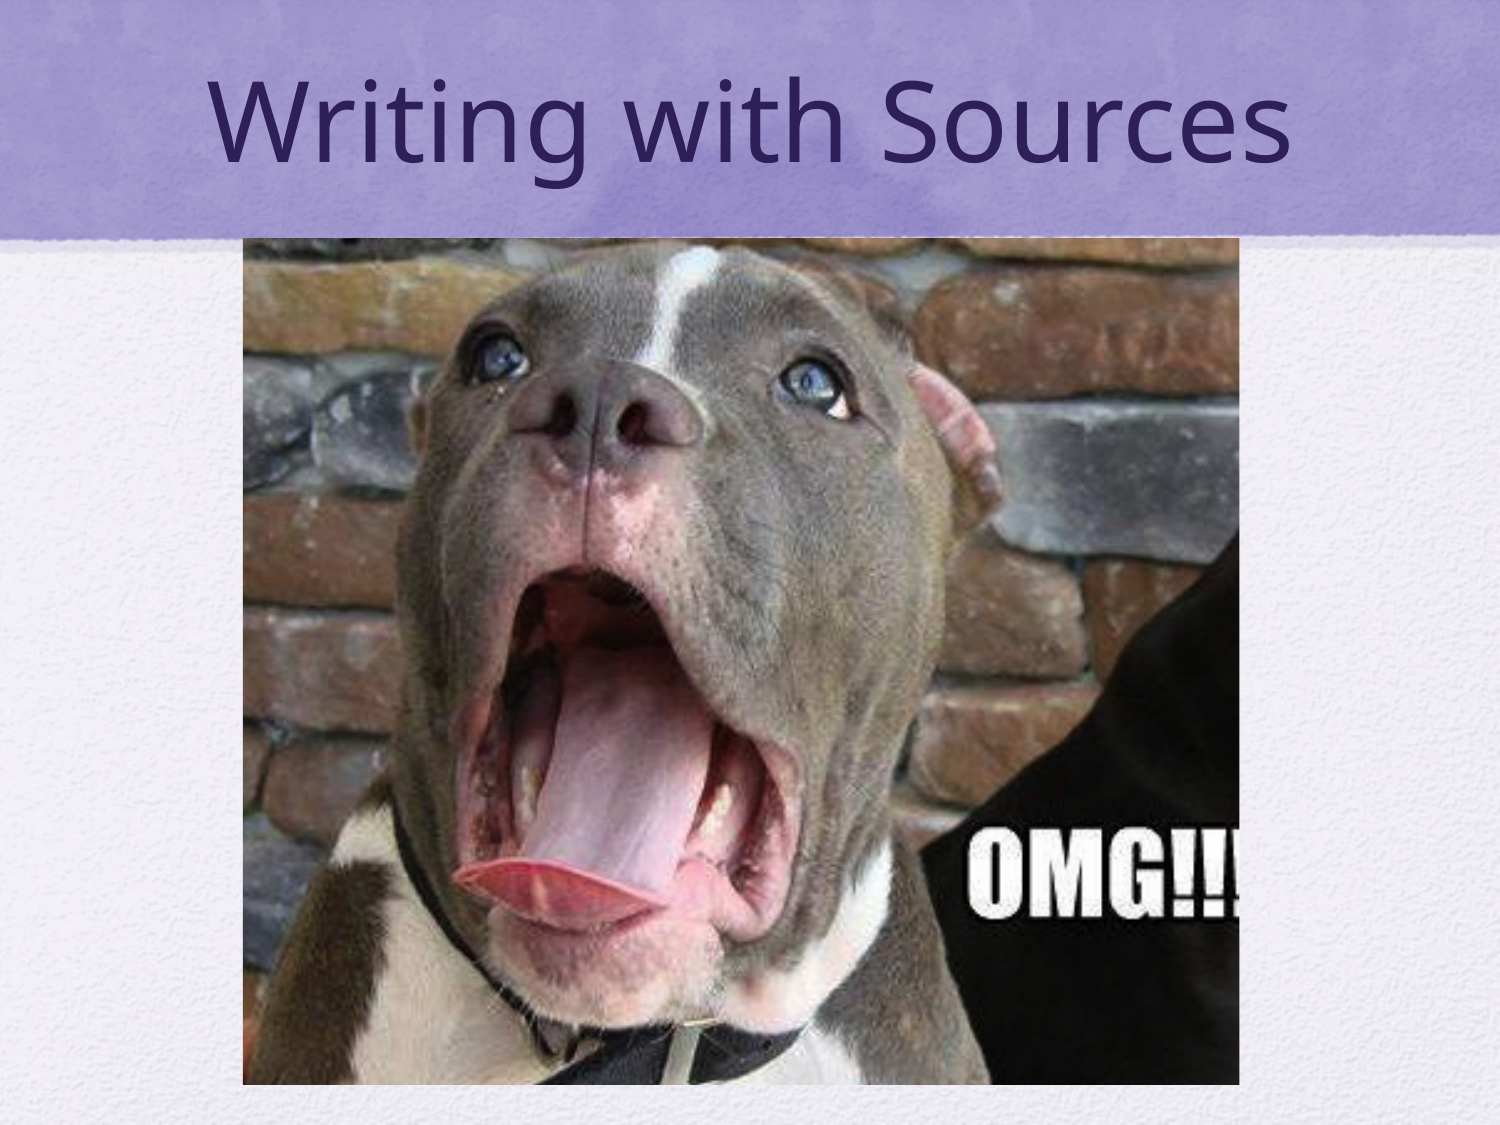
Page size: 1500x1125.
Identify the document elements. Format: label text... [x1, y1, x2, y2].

title Writing with Sources [129, 6, 1372, 239]
picture [0, 0, 1500, 1125]
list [240, 235, 1242, 1088]
